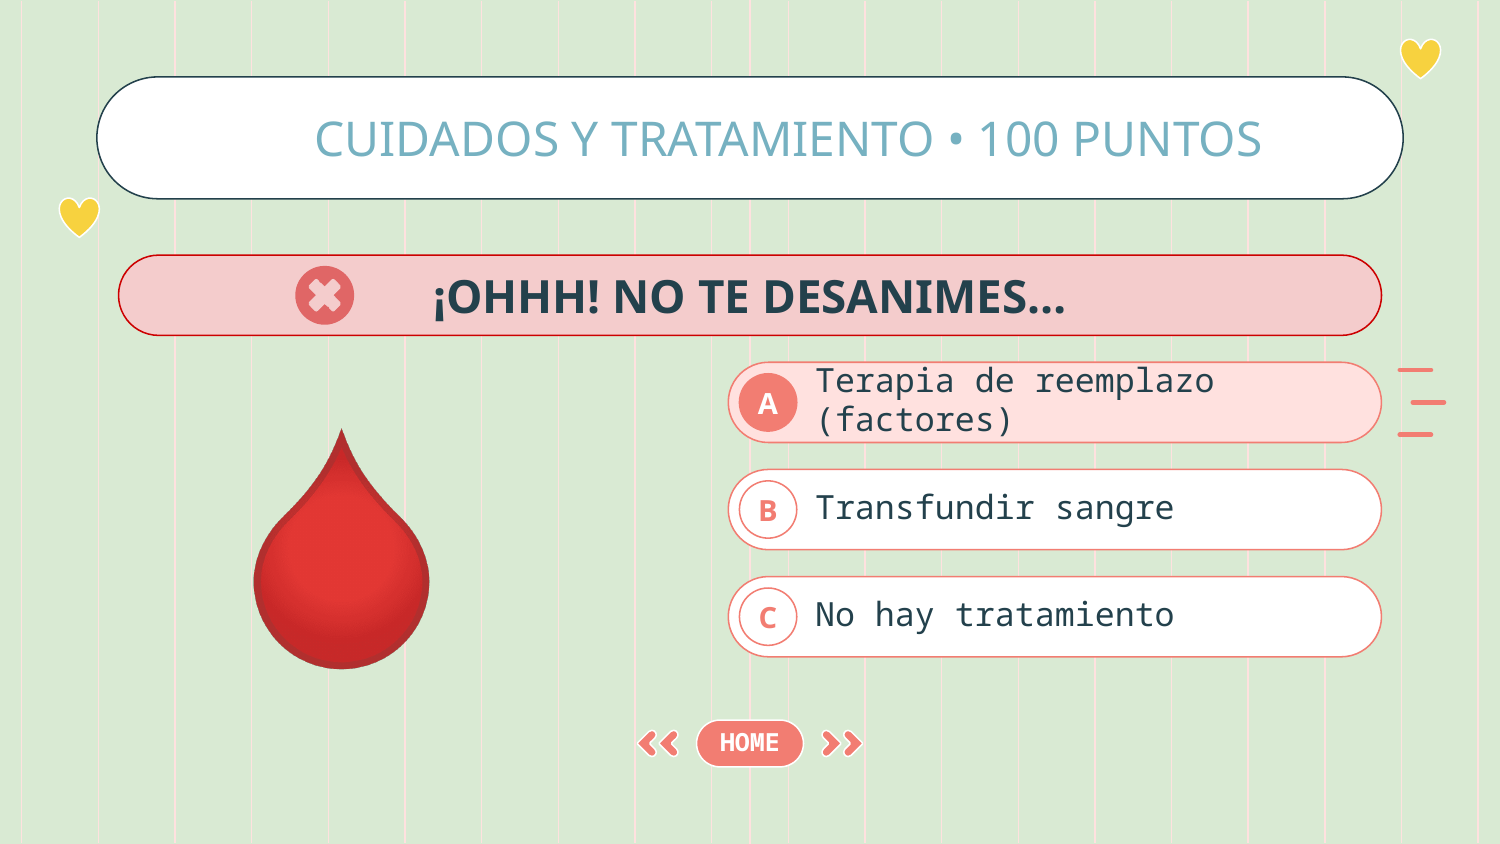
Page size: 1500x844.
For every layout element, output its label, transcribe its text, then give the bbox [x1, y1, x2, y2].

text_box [1382, 381, 1464, 424]
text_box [307, 278, 342, 312]
text_box No hay tratamiento [728, 576, 1382, 657]
text_box B [739, 480, 797, 539]
text_box [310, 320, 340, 324]
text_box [820, 730, 863, 757]
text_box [636, 730, 680, 757]
text_box Transfundir sangre [728, 469, 1382, 550]
text_box ¡OHHH! NO TE DESANIMES… [118, 255, 1382, 336]
text_box HOME [696, 720, 804, 767]
text_box A [739, 373, 797, 432]
text_box Terapia de reemplazo (factores) [728, 362, 1378, 443]
picture [196, 399, 495, 698]
text_box C [739, 588, 797, 646]
text_box [296, 266, 354, 315]
title CUIDADOS Y TRATAMIENTO • 100 PUNTOS [196, 84, 1382, 191]
